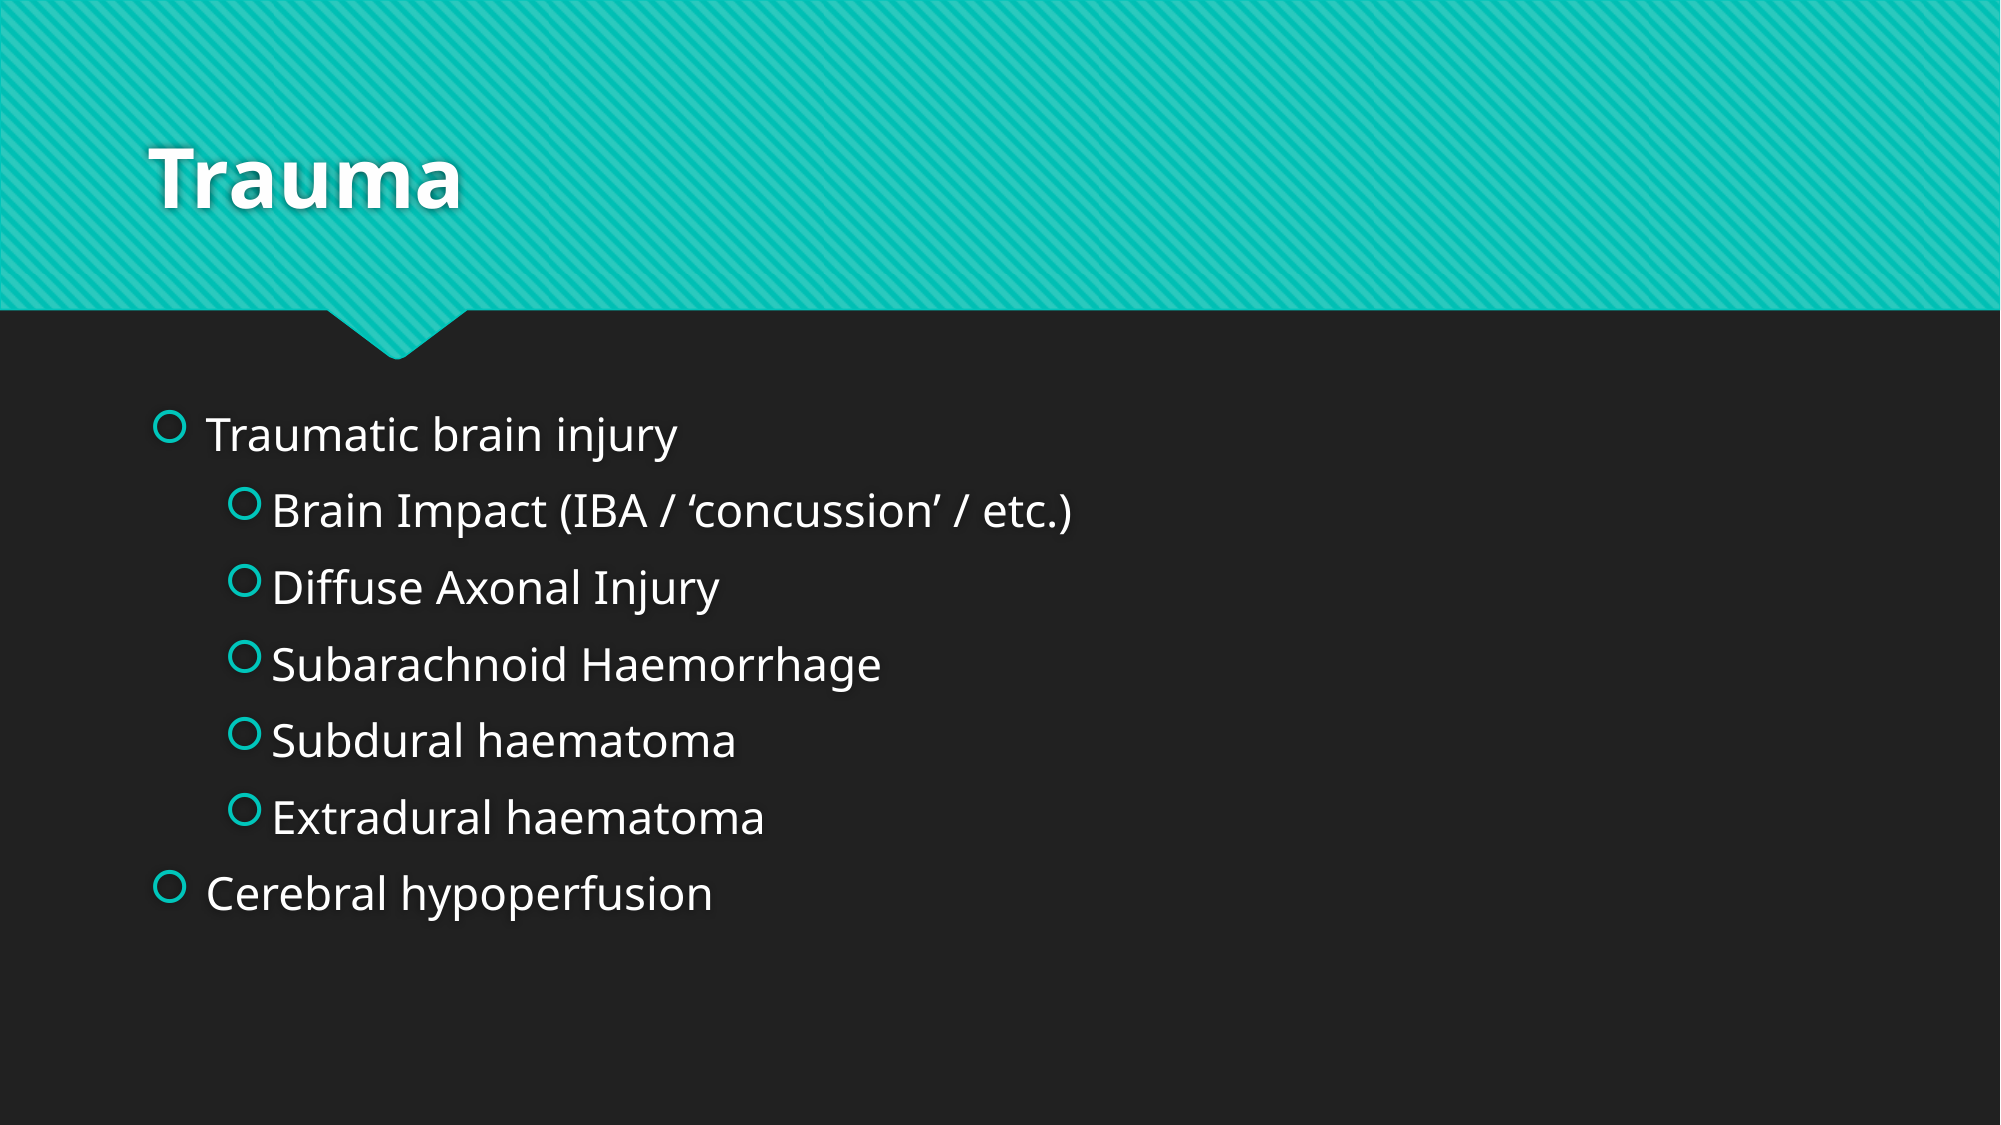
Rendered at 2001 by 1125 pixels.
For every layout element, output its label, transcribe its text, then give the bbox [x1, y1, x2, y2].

title Trauma [132, 73, 1868, 233]
list Traumatic brain injury Brain Impact (IBA / ‘concussion’ / etc.) Diffuse Axonal Injury Subarachnoid Haemorrhage Subdural haematoma Extradural haematoma Cerebral hypoperfusion [134, 364, 1866, 962]
